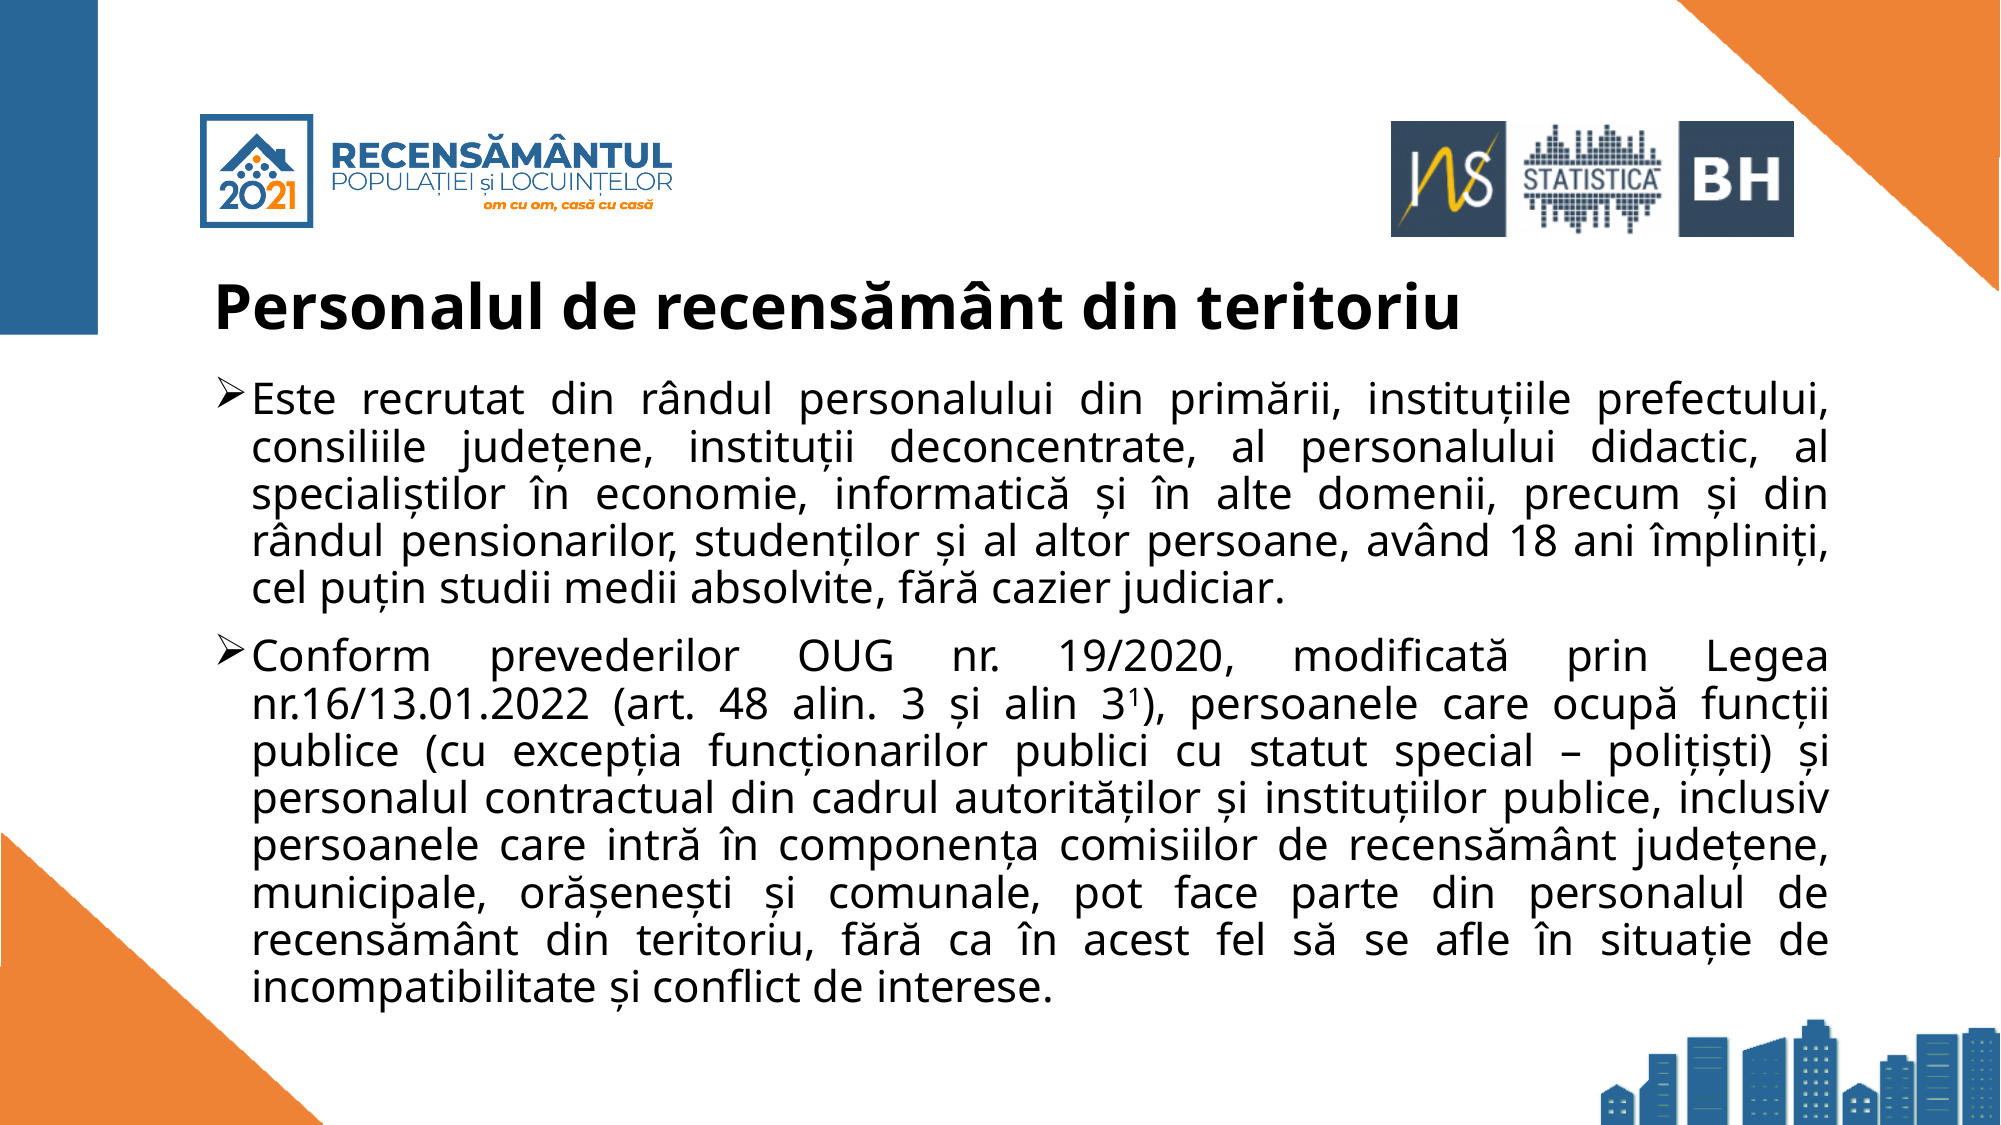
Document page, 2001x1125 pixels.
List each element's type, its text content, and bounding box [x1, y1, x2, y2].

picture [200, 114, 672, 219]
list Este recrutat din rândul personalului din primării, instituţiile prefectului, consiliile judeţene, instituţii deconcentrate, al personalului didactic, al specialiştilor în economie, informatică şi în alte domenii, precum şi din rândul pensionarilor, studenţilor şi al altor persoane, având 18 ani împliniţi, cel puţin studii medii absolvite, fără cazier judiciar. Conform prevederilor OUG nr. 19/2020, modificată prin Legea nr.16/13.01.2022 (art. 48 alin. 3 şi alin 31), persoanele care ocupă funcţii publice (cu excepţia funcţionarilor publici cu statut special – poliţişti) şi personalul contractual din cadrul autorităţilor şi instituţiilor publice, inclusiv persoanele care intră în componenţa comisiilor de recensământ judeţene, municipale, orăşeneşti şi comunale, pot face parte din personalul de recensământ din teritoriu, fără ca în acest fel să se afle în situaţie de incompatibilitate şi conflict de interese. [198, 401, 1846, 1081]
title Personalul de recensământ din teritoriu [198, 219, 1924, 401]
picture [1391, 121, 1794, 237]
